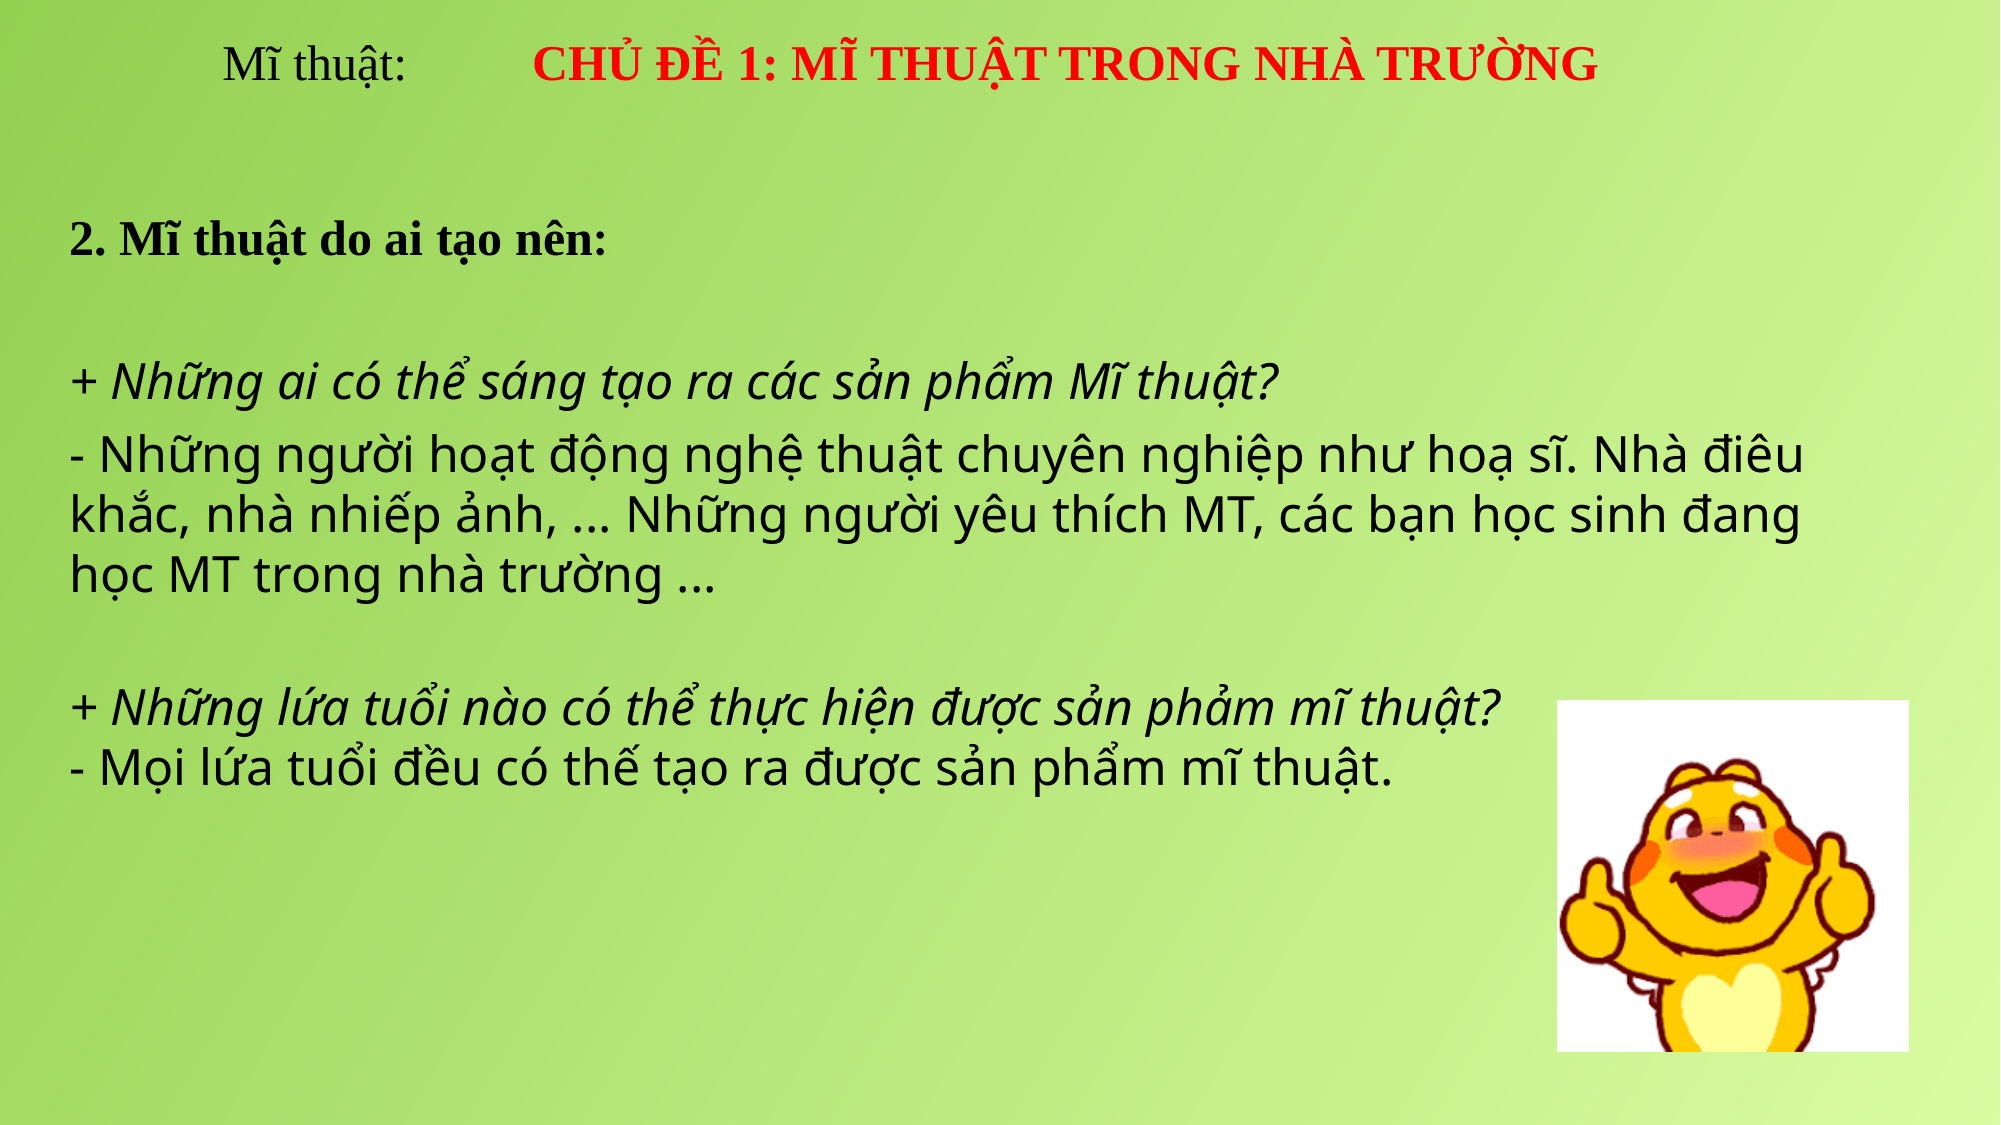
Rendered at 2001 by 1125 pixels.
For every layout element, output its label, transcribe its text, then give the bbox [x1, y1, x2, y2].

text_box 2. Mĩ thuật do ai tạo nên: [54, 197, 903, 273]
text_box Mĩ thuật: CHỦ ĐỀ 1: MĨ THUẬT TRONG NHÀ TRƯỜNG [207, 23, 1807, 99]
picture [1557, 700, 1909, 1052]
text_box + Những ai có thể sáng tạo ra các sản phẩm Mĩ thuật? - Những người hoạt động nghệ thuật chuyên nghiệp như hoạ sĩ. Nhà điêu khắc, nhà nhiếp ảnh, ... Những người yêu thích MT, các bạn học sinh đang học MT trong nhà trường ... + Những lứa tuổi nào có thể thực hiện được sản phảm mĩ thuật? - Mọi lứa tuổi đều có thế tạo ra được sản phẩm mĩ thuật. [54, 342, 1909, 863]
